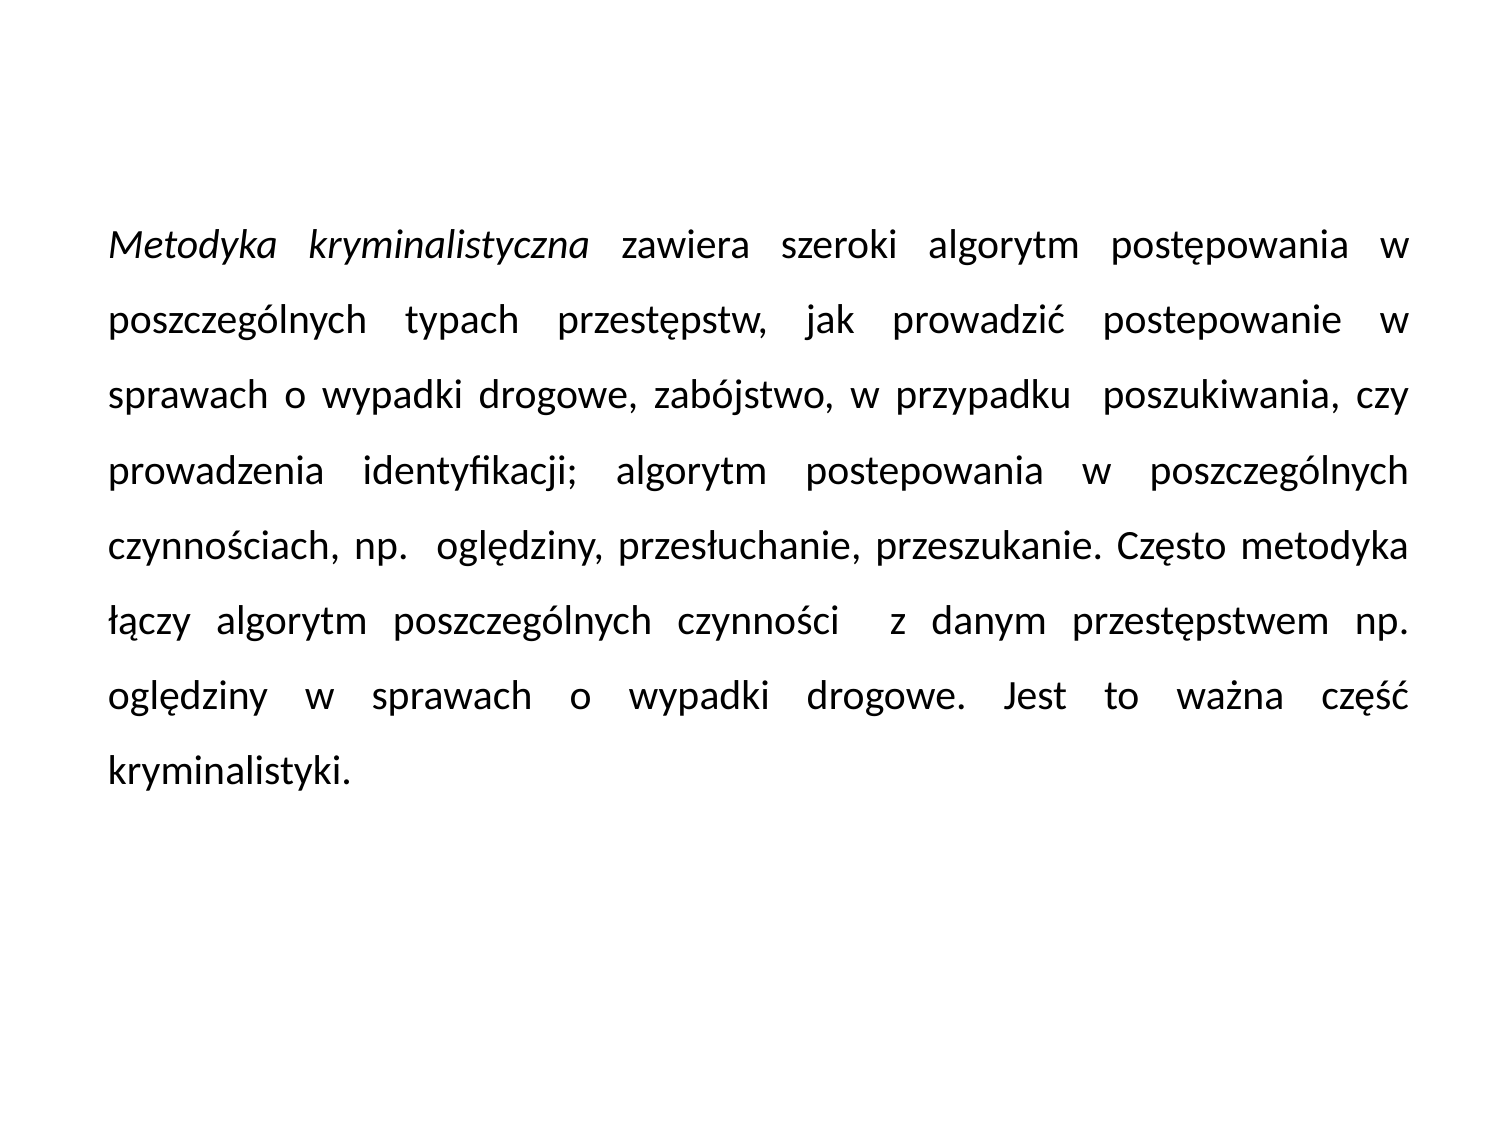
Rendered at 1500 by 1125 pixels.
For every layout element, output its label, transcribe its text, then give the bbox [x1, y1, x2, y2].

list Metodyka kryminalistyczna zawiera szeroki algorytm postępowania w poszczególnych typach przestępstw, jak prowadzić postepowanie w sprawach o wypadki drogowe, zabójstwo, w przypadku poszukiwania, czy prowadzenia identyfikacji; algorytm postepowania w poszczególnych czynnościach, np. oględziny, przesłuchanie, przeszukanie. Często metodyka łączy algorytm poszczególnych czynności z danym przestępstwem np. oględziny w sprawach o wypadki drogowe. Jest to ważna część kryminalistyki. [75, 184, 1425, 1079]
